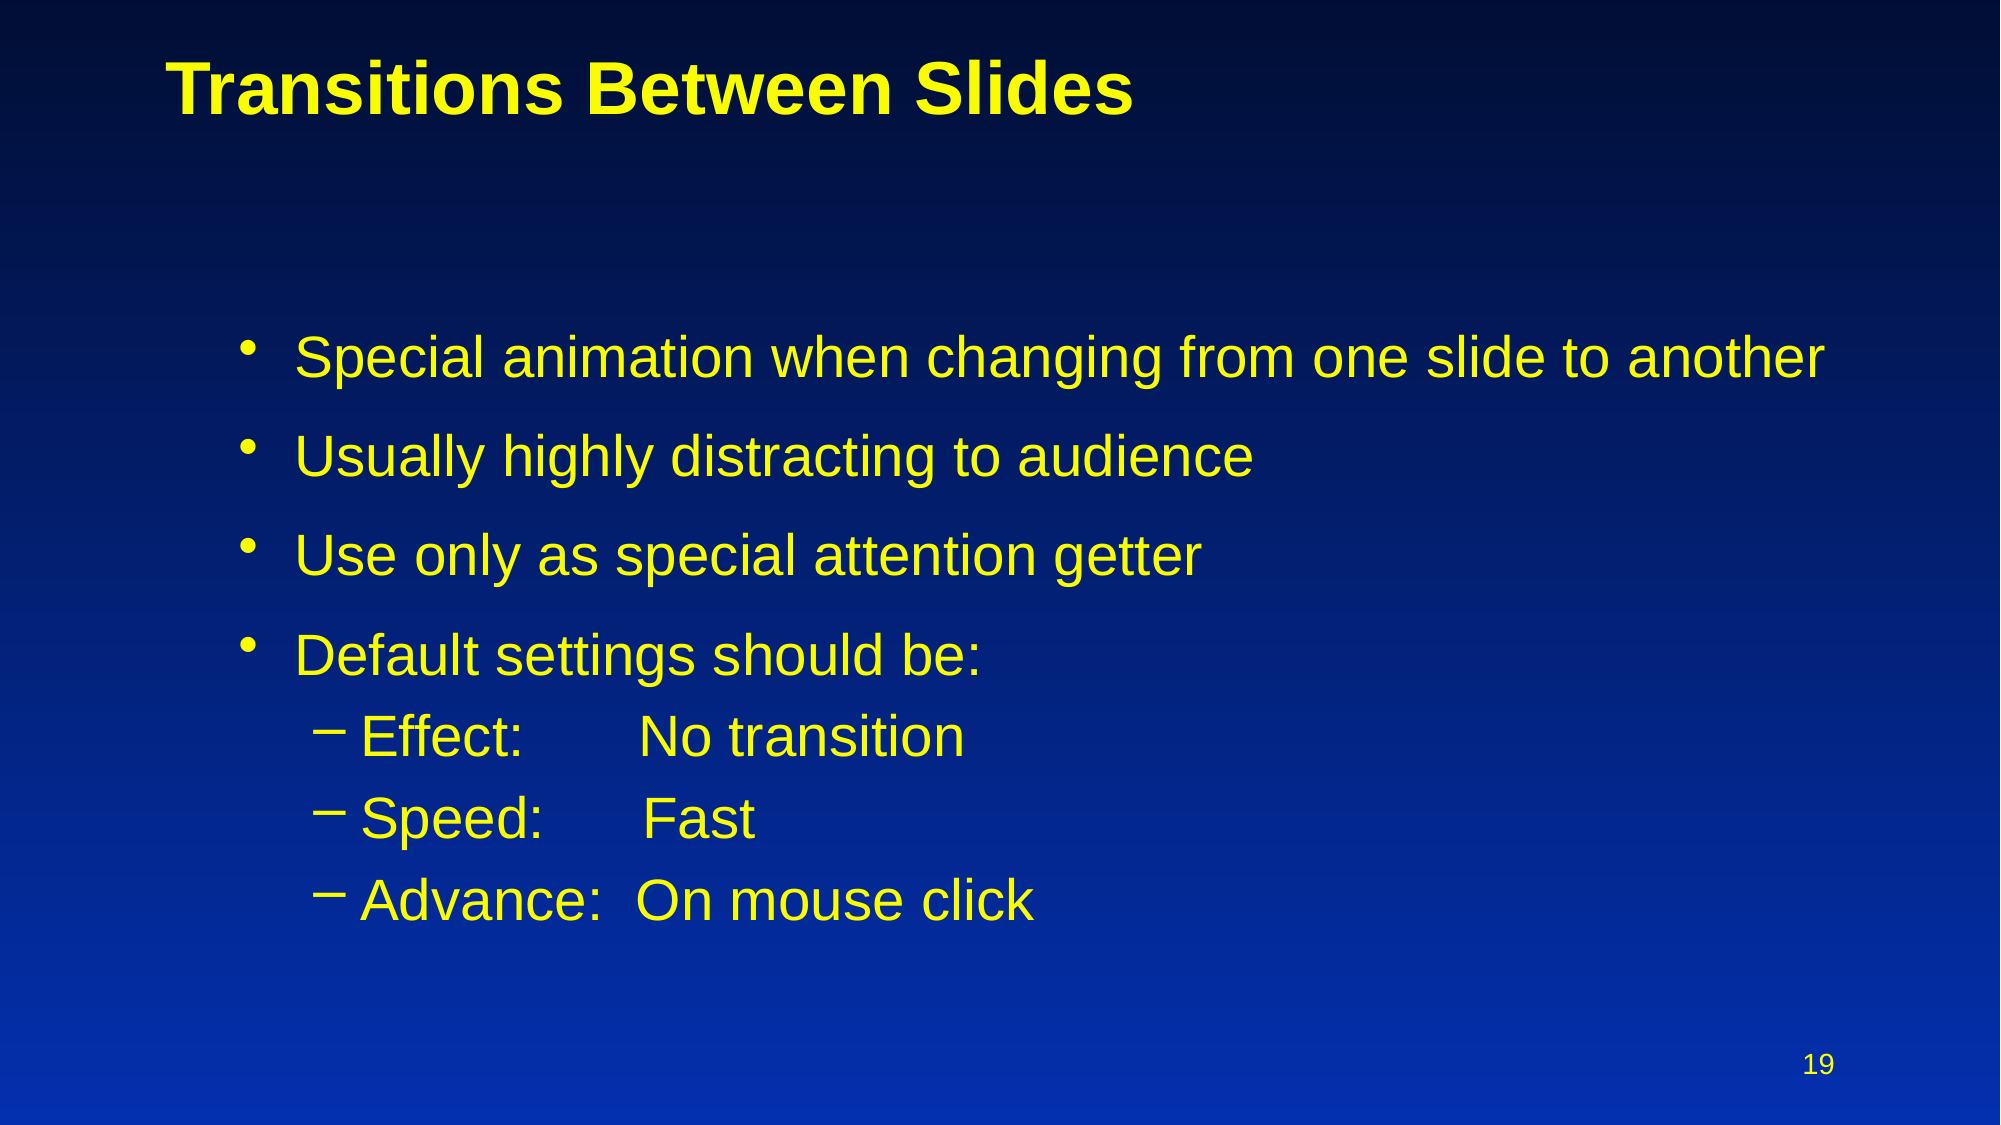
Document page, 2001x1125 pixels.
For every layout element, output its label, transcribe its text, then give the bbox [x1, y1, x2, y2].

list Special animation when changing from one slide to another Usually highly distracting to audience Use only as special attention getter Default settings should be: Effect: No transition Speed: Fast Advance: On mouse click [215, 212, 1850, 1022]
title Transitions Between Slides [150, 37, 1850, 138]
slide_number 19 [1433, 1024, 1851, 1101]
